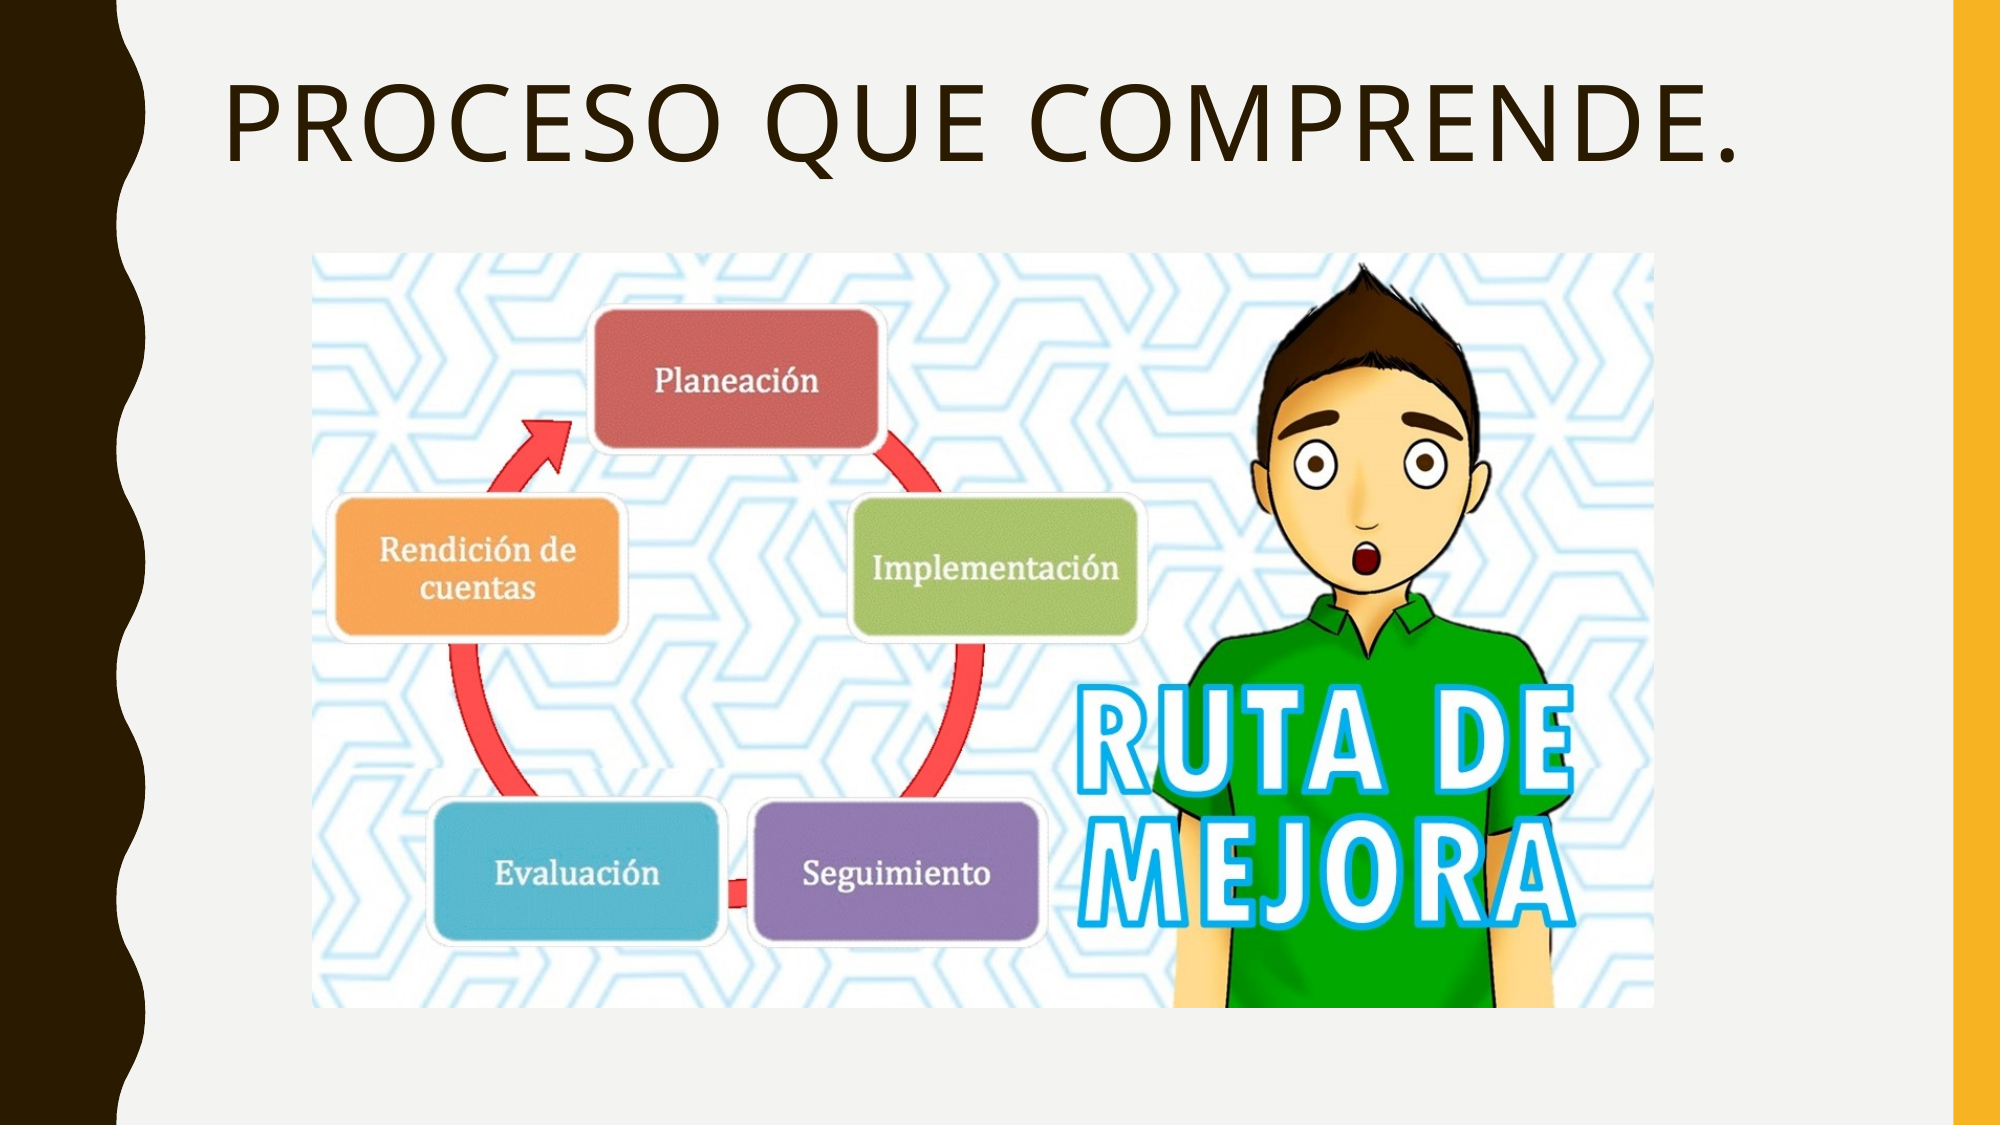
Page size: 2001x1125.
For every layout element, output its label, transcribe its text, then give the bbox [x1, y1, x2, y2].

picture [312, 253, 1654, 1008]
title PROCESO QUE COMPRENDE. [205, 62, 1875, 308]
